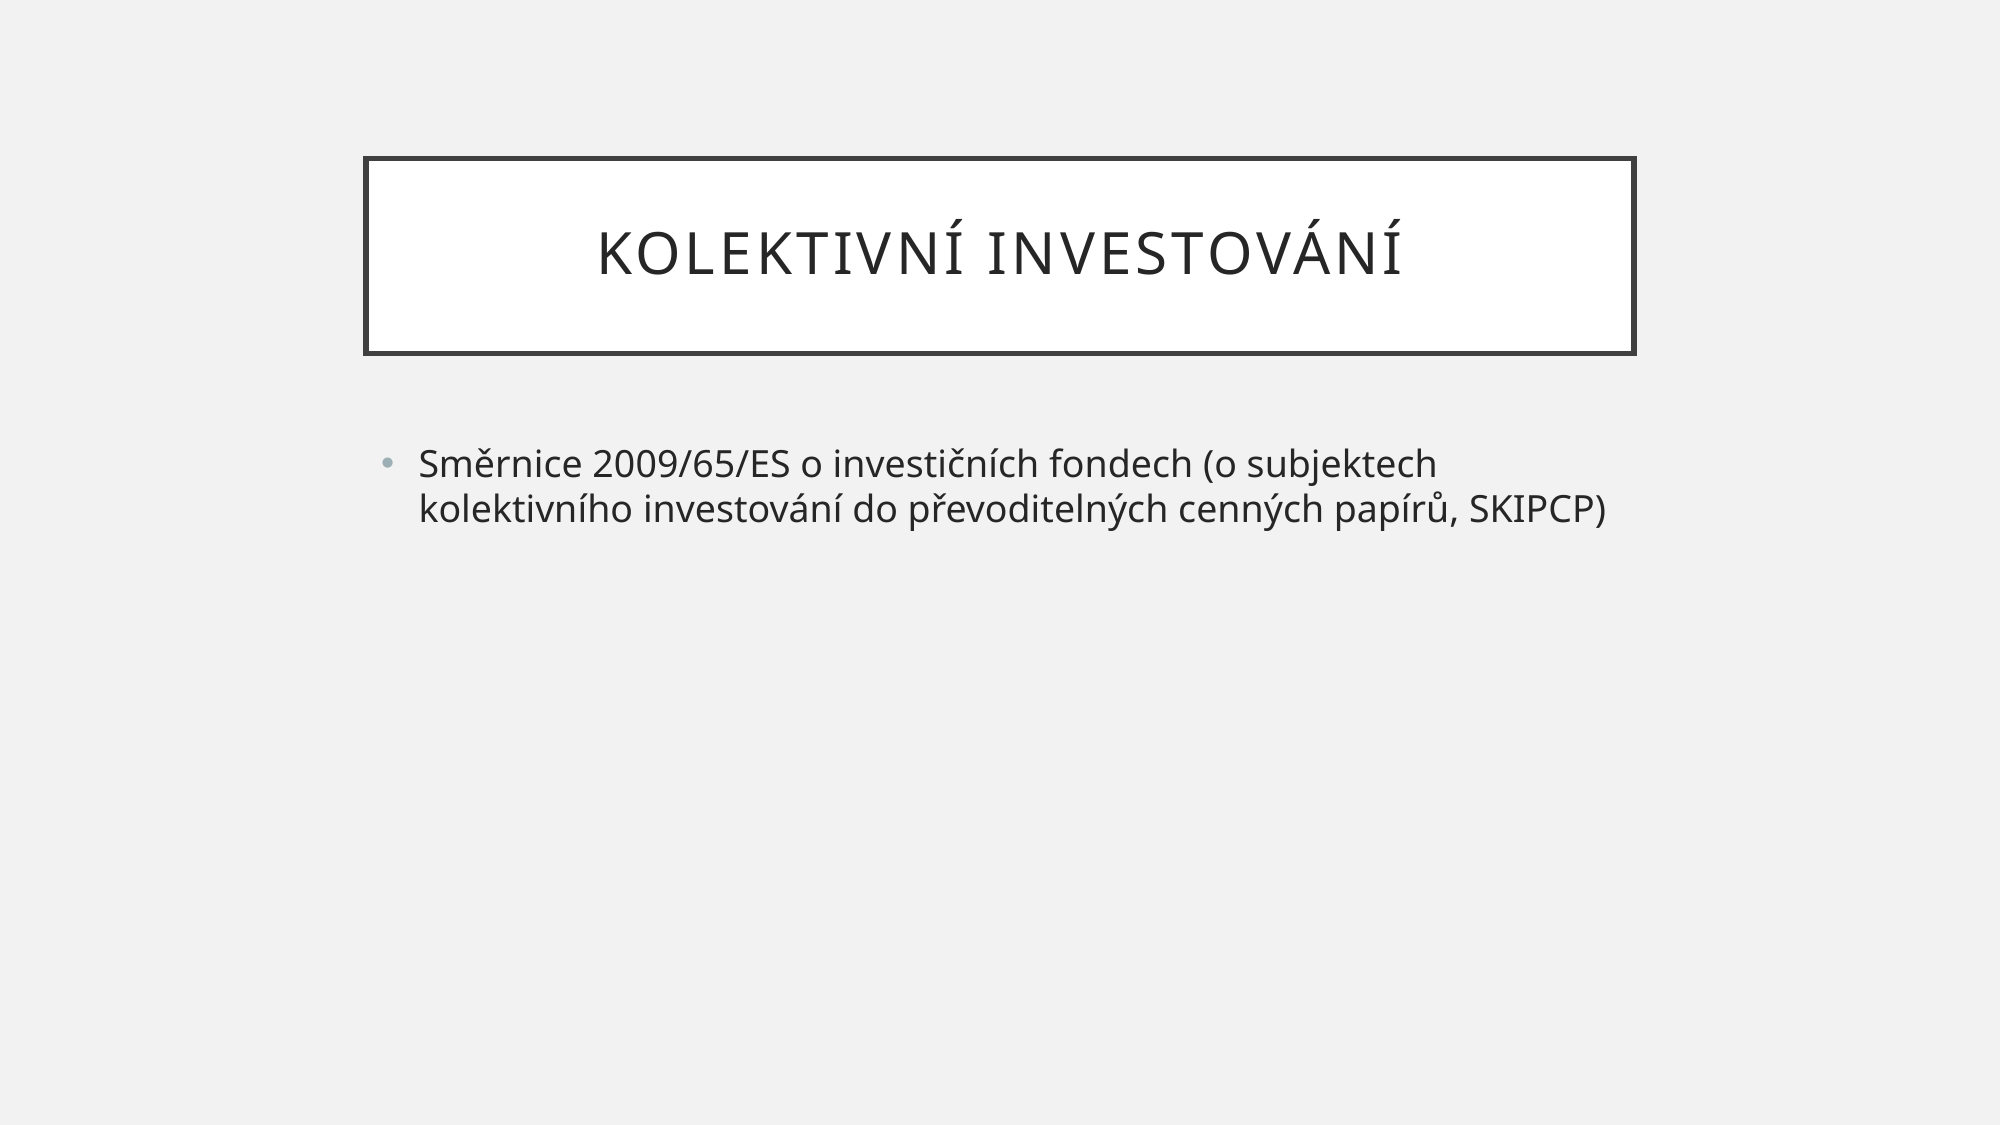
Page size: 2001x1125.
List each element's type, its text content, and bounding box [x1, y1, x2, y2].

list Směrnice 2009/65/ES o investičních fondech (o subjektech kolektivního investování do převoditelných cenných papírů, SKIPCP) [366, 432, 1634, 942]
title Kolektivní investování [363, 156, 1637, 356]
